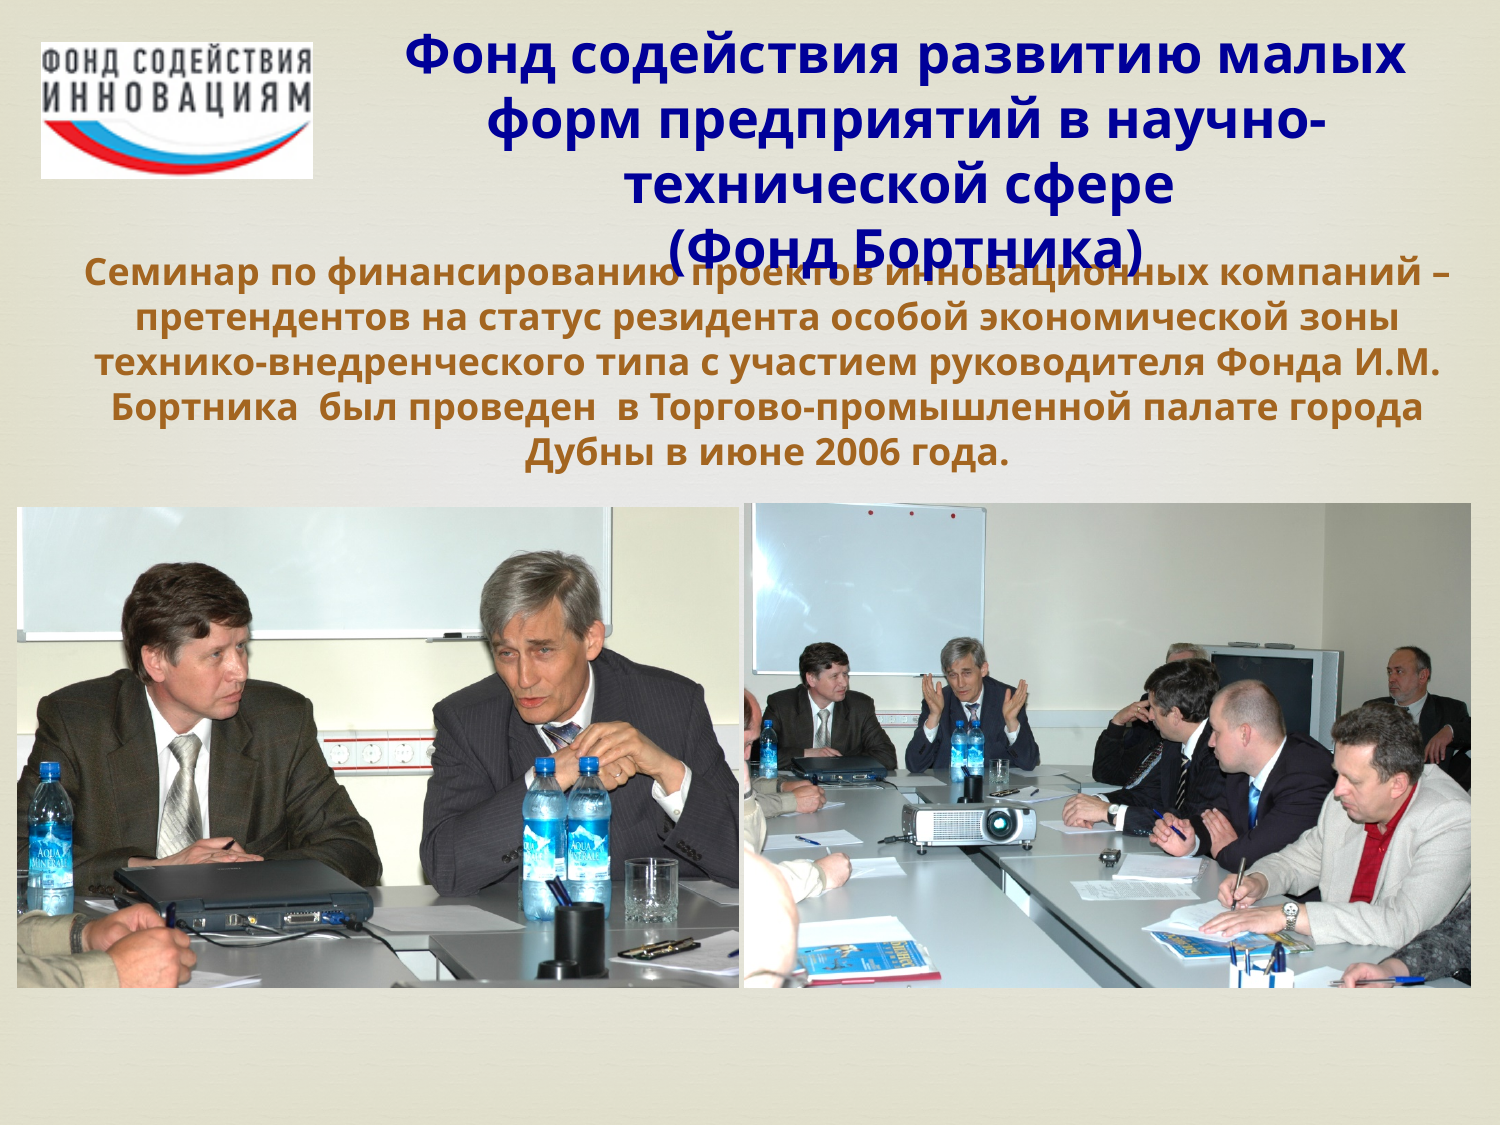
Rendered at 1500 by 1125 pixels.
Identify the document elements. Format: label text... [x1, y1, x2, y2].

picture [40, 42, 314, 179]
text_box Семинар по финансированию проектов инновационных компаний – претендентов на статус резидента особой экономической зоны технико-внедренческого типа с участием руководителя Фонда И.М. Бортника был проведен в Торгово-промышленной палате города Дубны в июне 2006 года. [64, 240, 1471, 481]
picture [743, 503, 1472, 989]
text_box Фонд содействия развитию малых форм предприятий в научно-технической сфере (Фонд Бортника) [312, 12, 1500, 287]
picture [17, 506, 739, 989]
